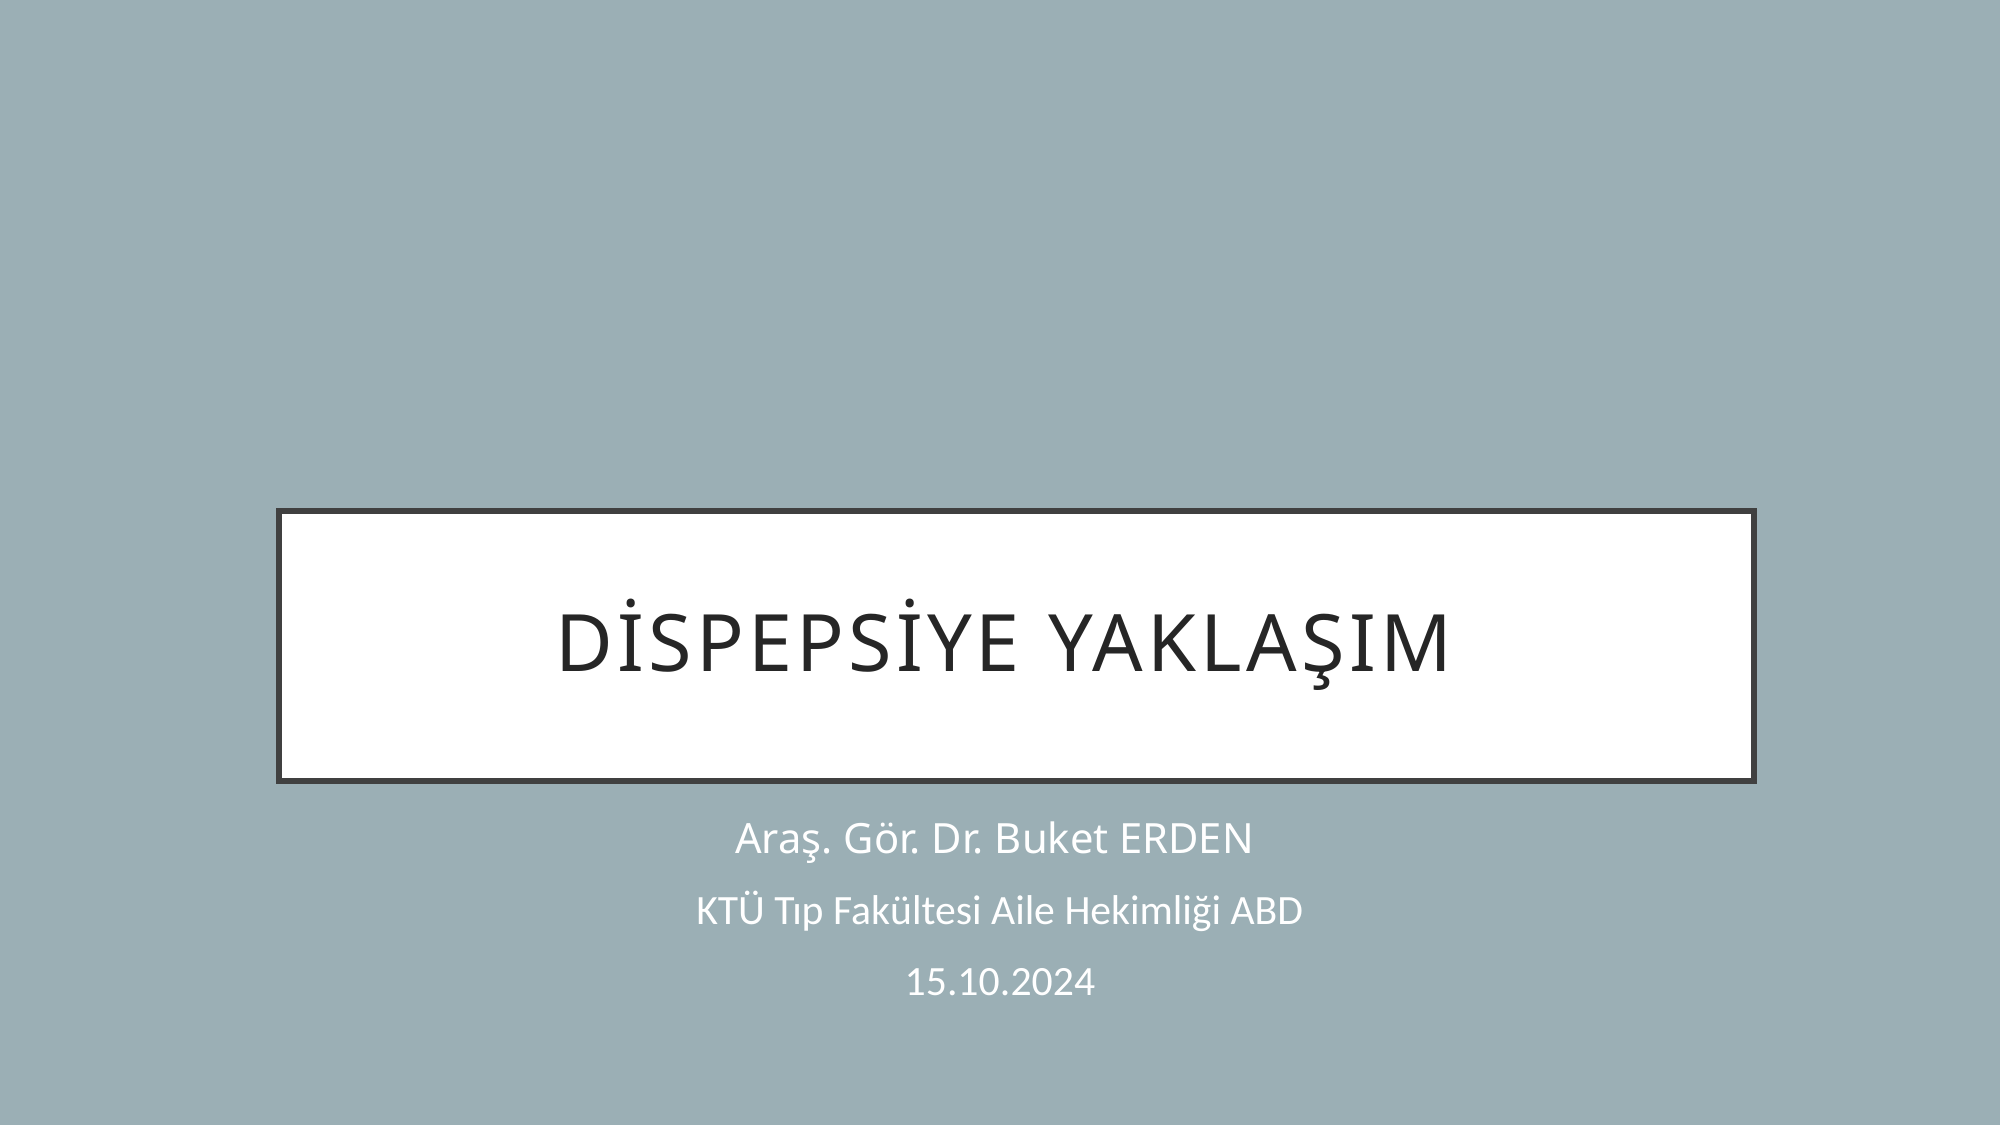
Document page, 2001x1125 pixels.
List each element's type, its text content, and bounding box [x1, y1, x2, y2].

subtitle Araş. Gör. Dr. Buket ERDEN KTÜ Tıp Fakültesi Aile Hekimliği ABD 15.10.2024 [442, 804, 1558, 1028]
title DİSPEPSiye yaklaşım [276, 508, 1757, 784]
